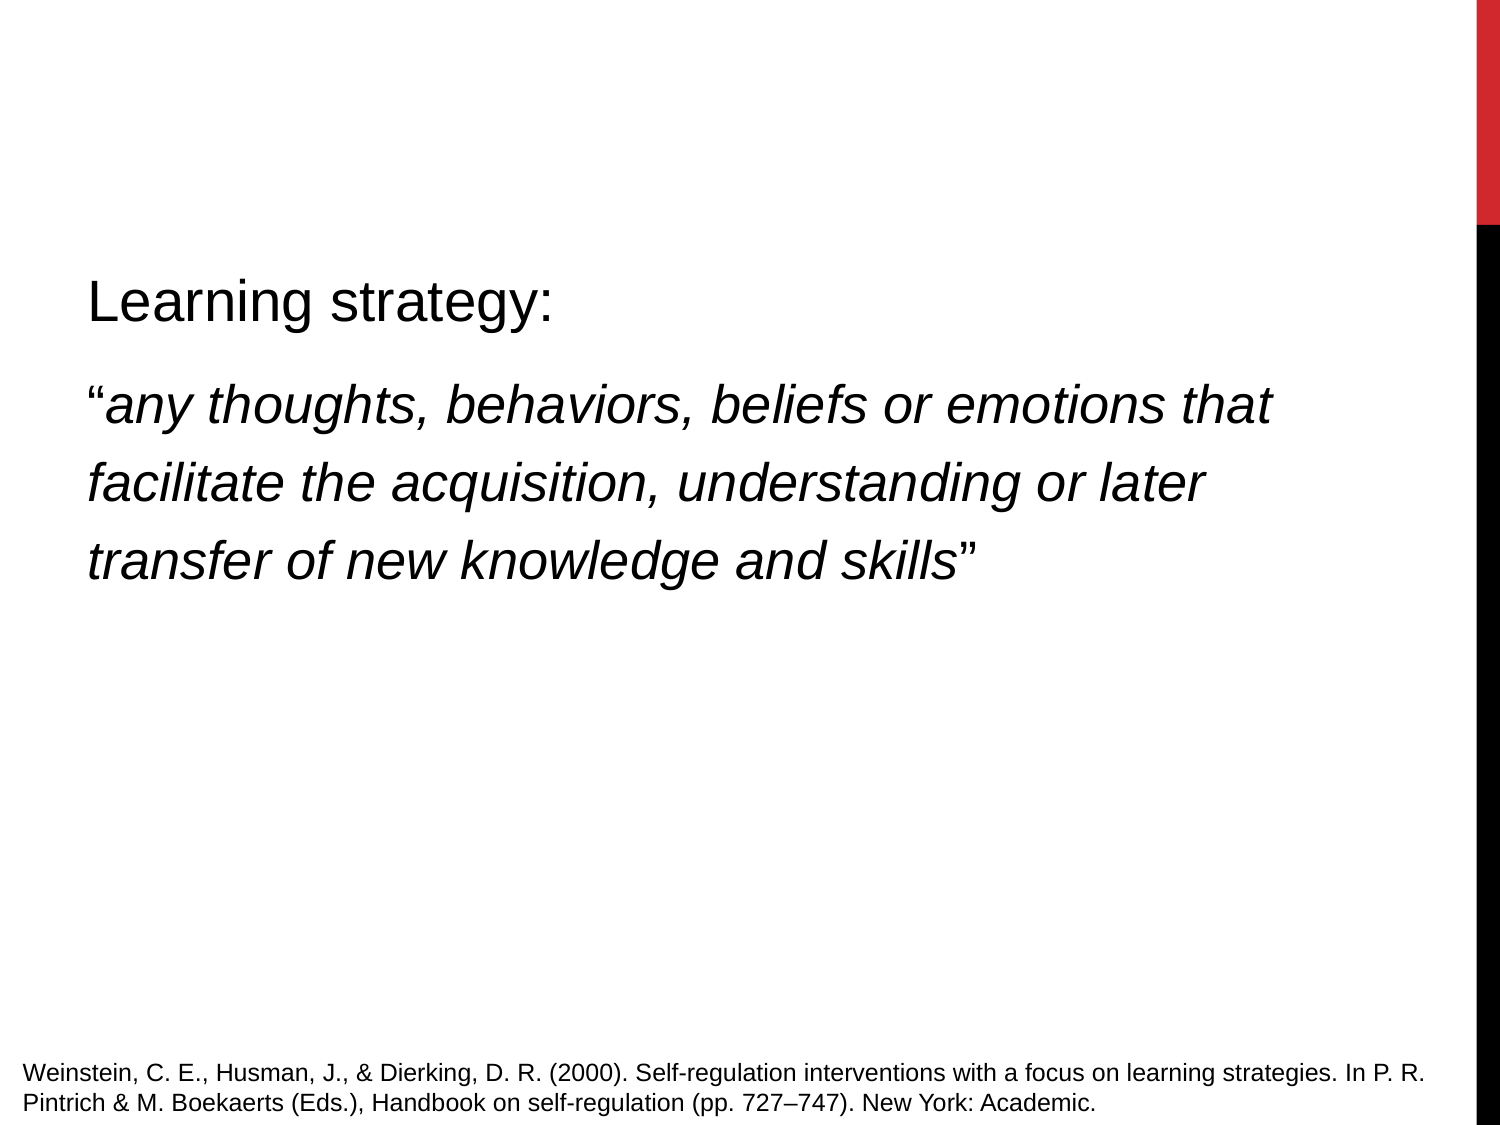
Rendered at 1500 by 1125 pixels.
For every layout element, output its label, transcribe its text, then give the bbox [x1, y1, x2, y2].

text_box Weinstein, C. E., Husman, J., & Dierking, D. R. (2000). Self-regulation interventions with a focus on learning strategies. In P. R. Pintrich & M. Boekaerts (Eds.), Handbook on self-regulation (pp. 727–747). New York: Academic. [7, 1049, 1479, 1124]
list Learning strategy: “any thoughts, behaviors, beliefs or emotions that facilitate the acquisition, understanding or later transfer of new knowledge and skills” [72, 255, 1323, 974]
